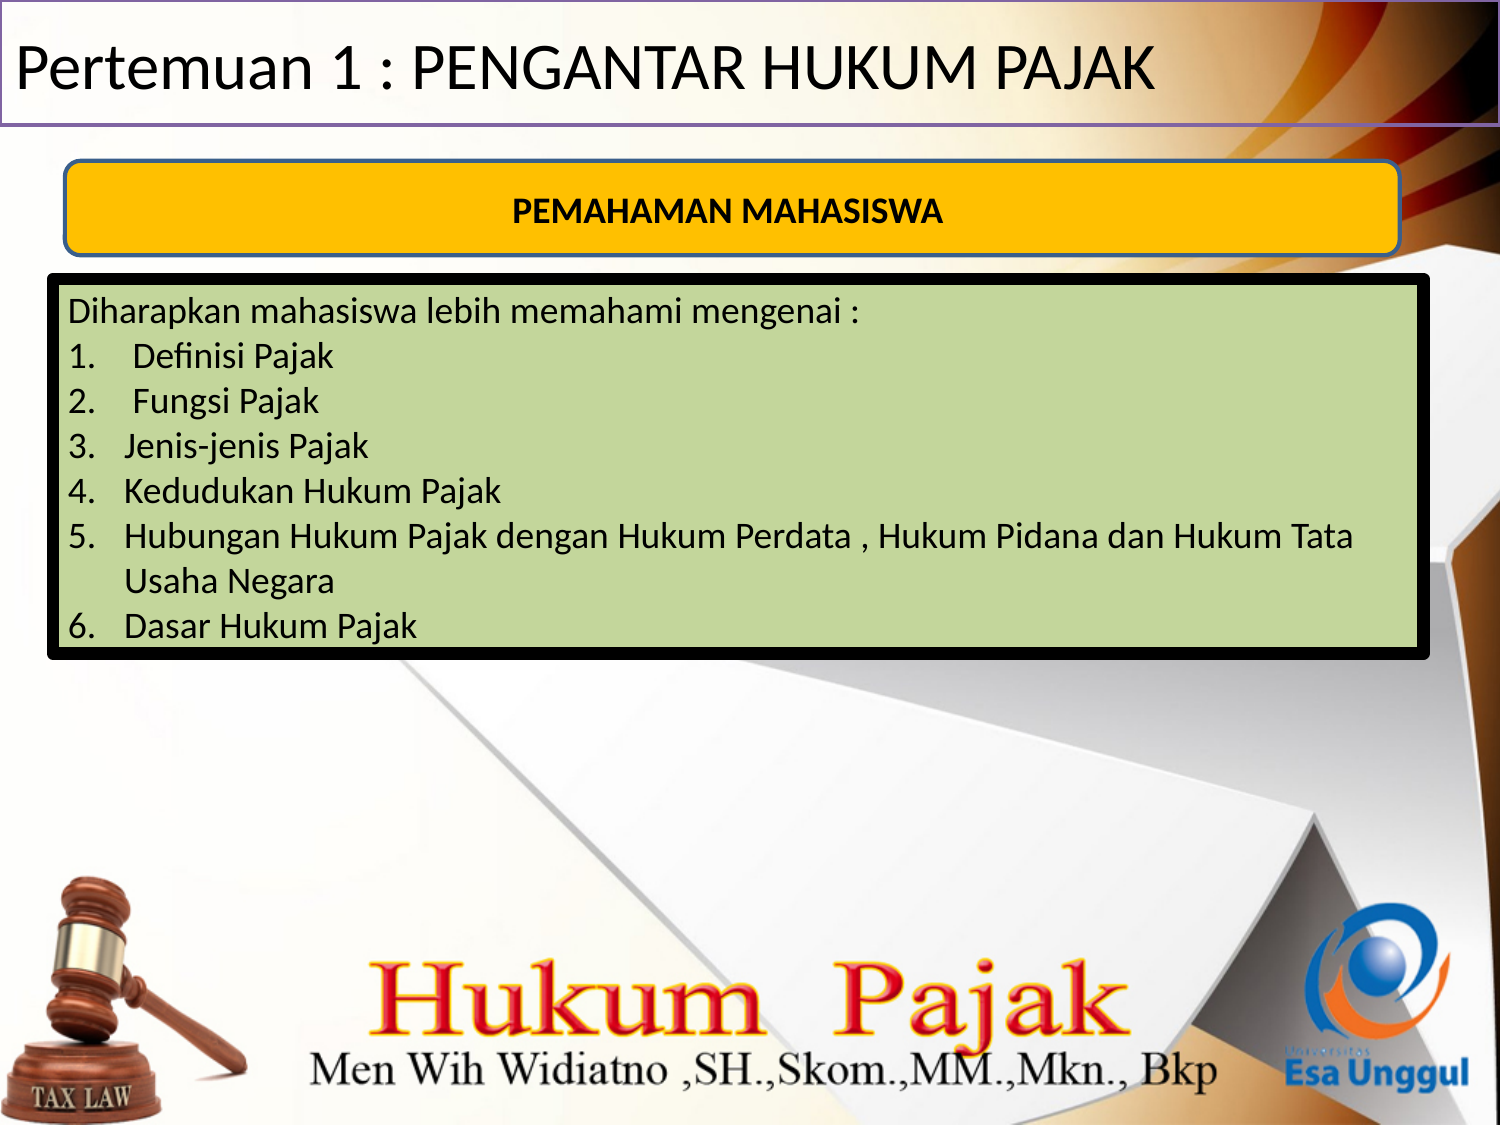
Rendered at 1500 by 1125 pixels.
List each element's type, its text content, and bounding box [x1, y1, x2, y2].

title Pertemuan 1 : PENGANTAR HUKUM PAJAK [0, 0, 1500, 127]
text_box Diharapkan mahasiswa lebih memahami mengenai : Definisi Pajak Fungsi Pajak Jenis-jenis Pajak Kedudukan Hukum Pajak Hubungan Hukum Pajak dengan Hukum Perdata , Hukum Pidana dan Hukum Tata Usaha Negara Dasar Hukum Pajak [53, 278, 1424, 654]
picture [0, 127, 1500, 1125]
text_box PEMAHAMAN MAHASISWA [62, 158, 1402, 258]
